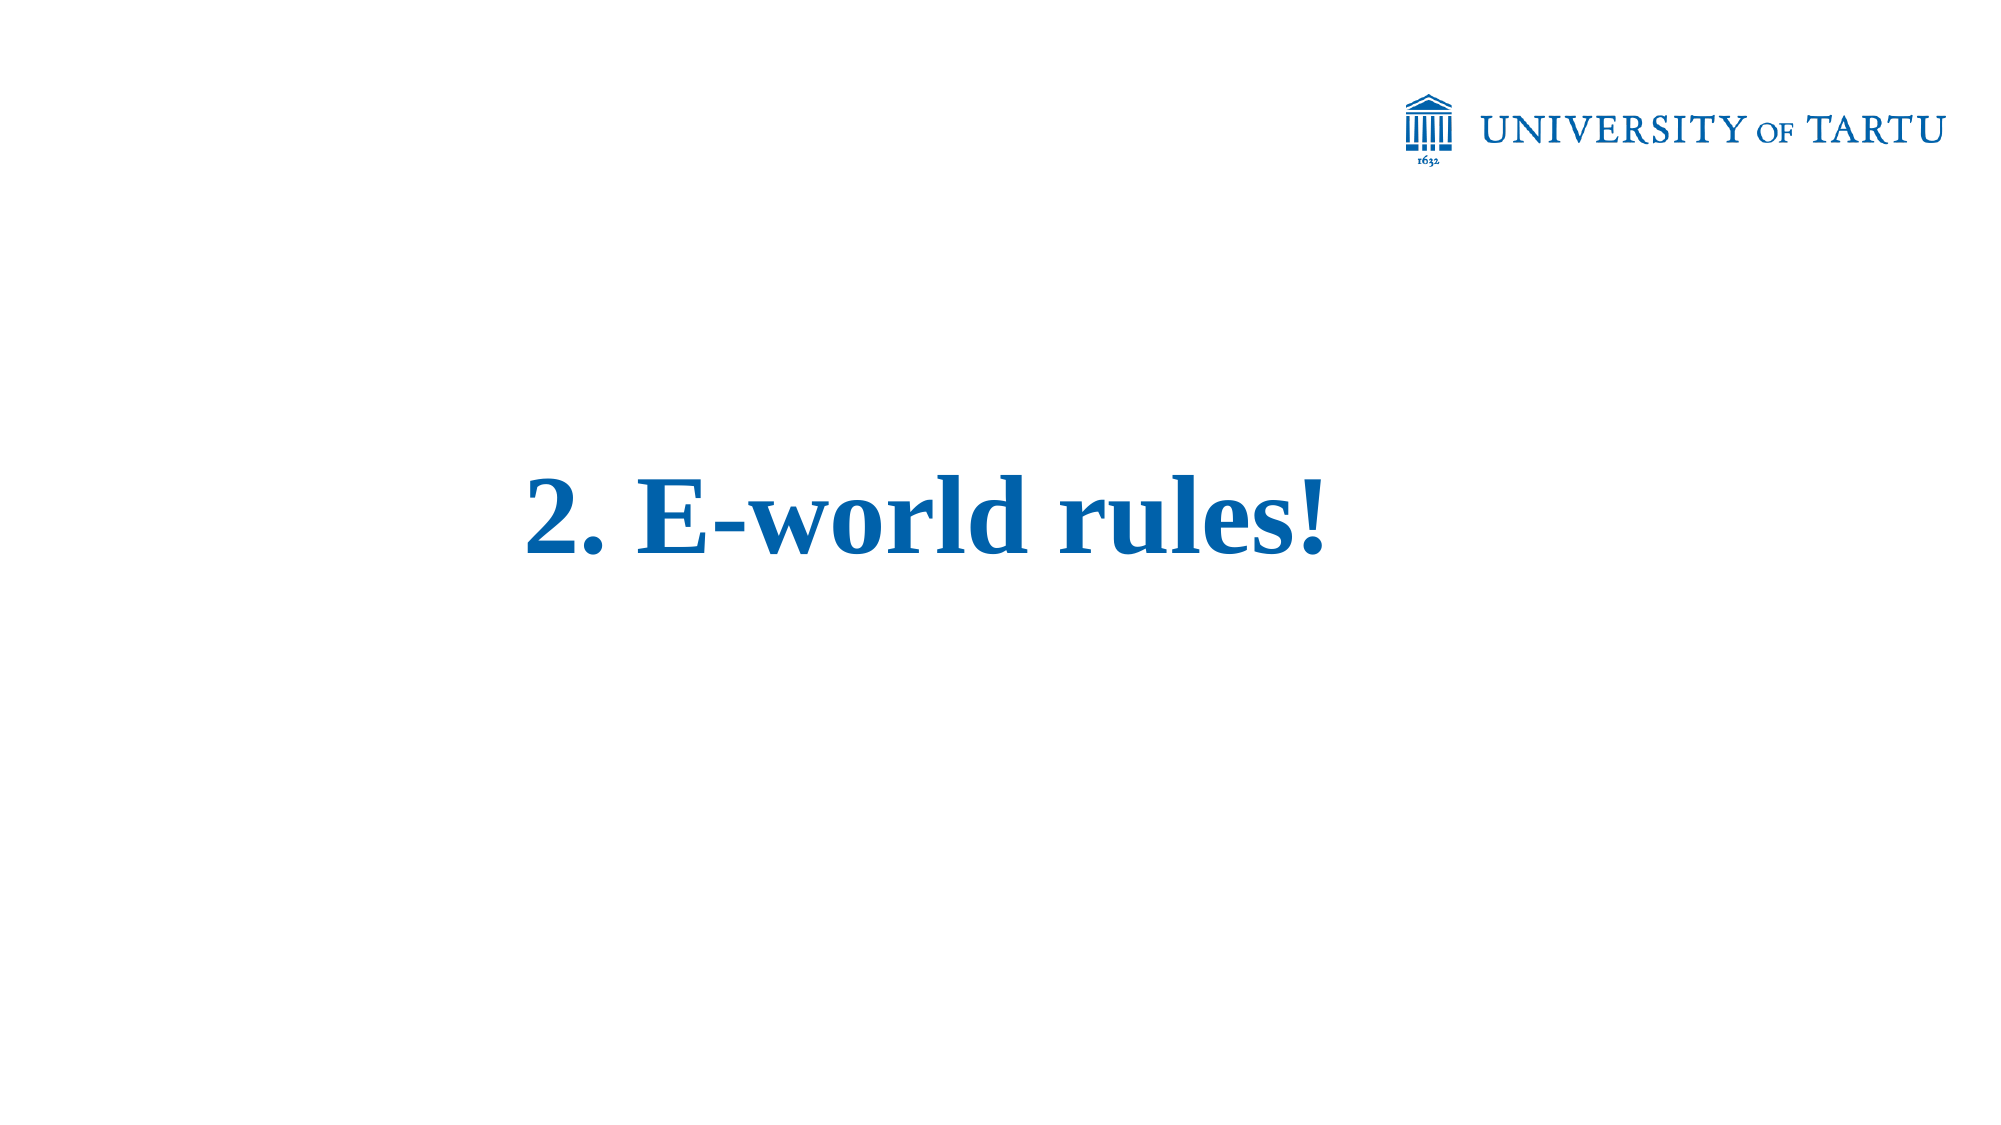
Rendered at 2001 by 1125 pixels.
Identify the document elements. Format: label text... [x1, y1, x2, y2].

picture [1403, 94, 1947, 167]
list 2. E-world rules! [508, 406, 2000, 645]
